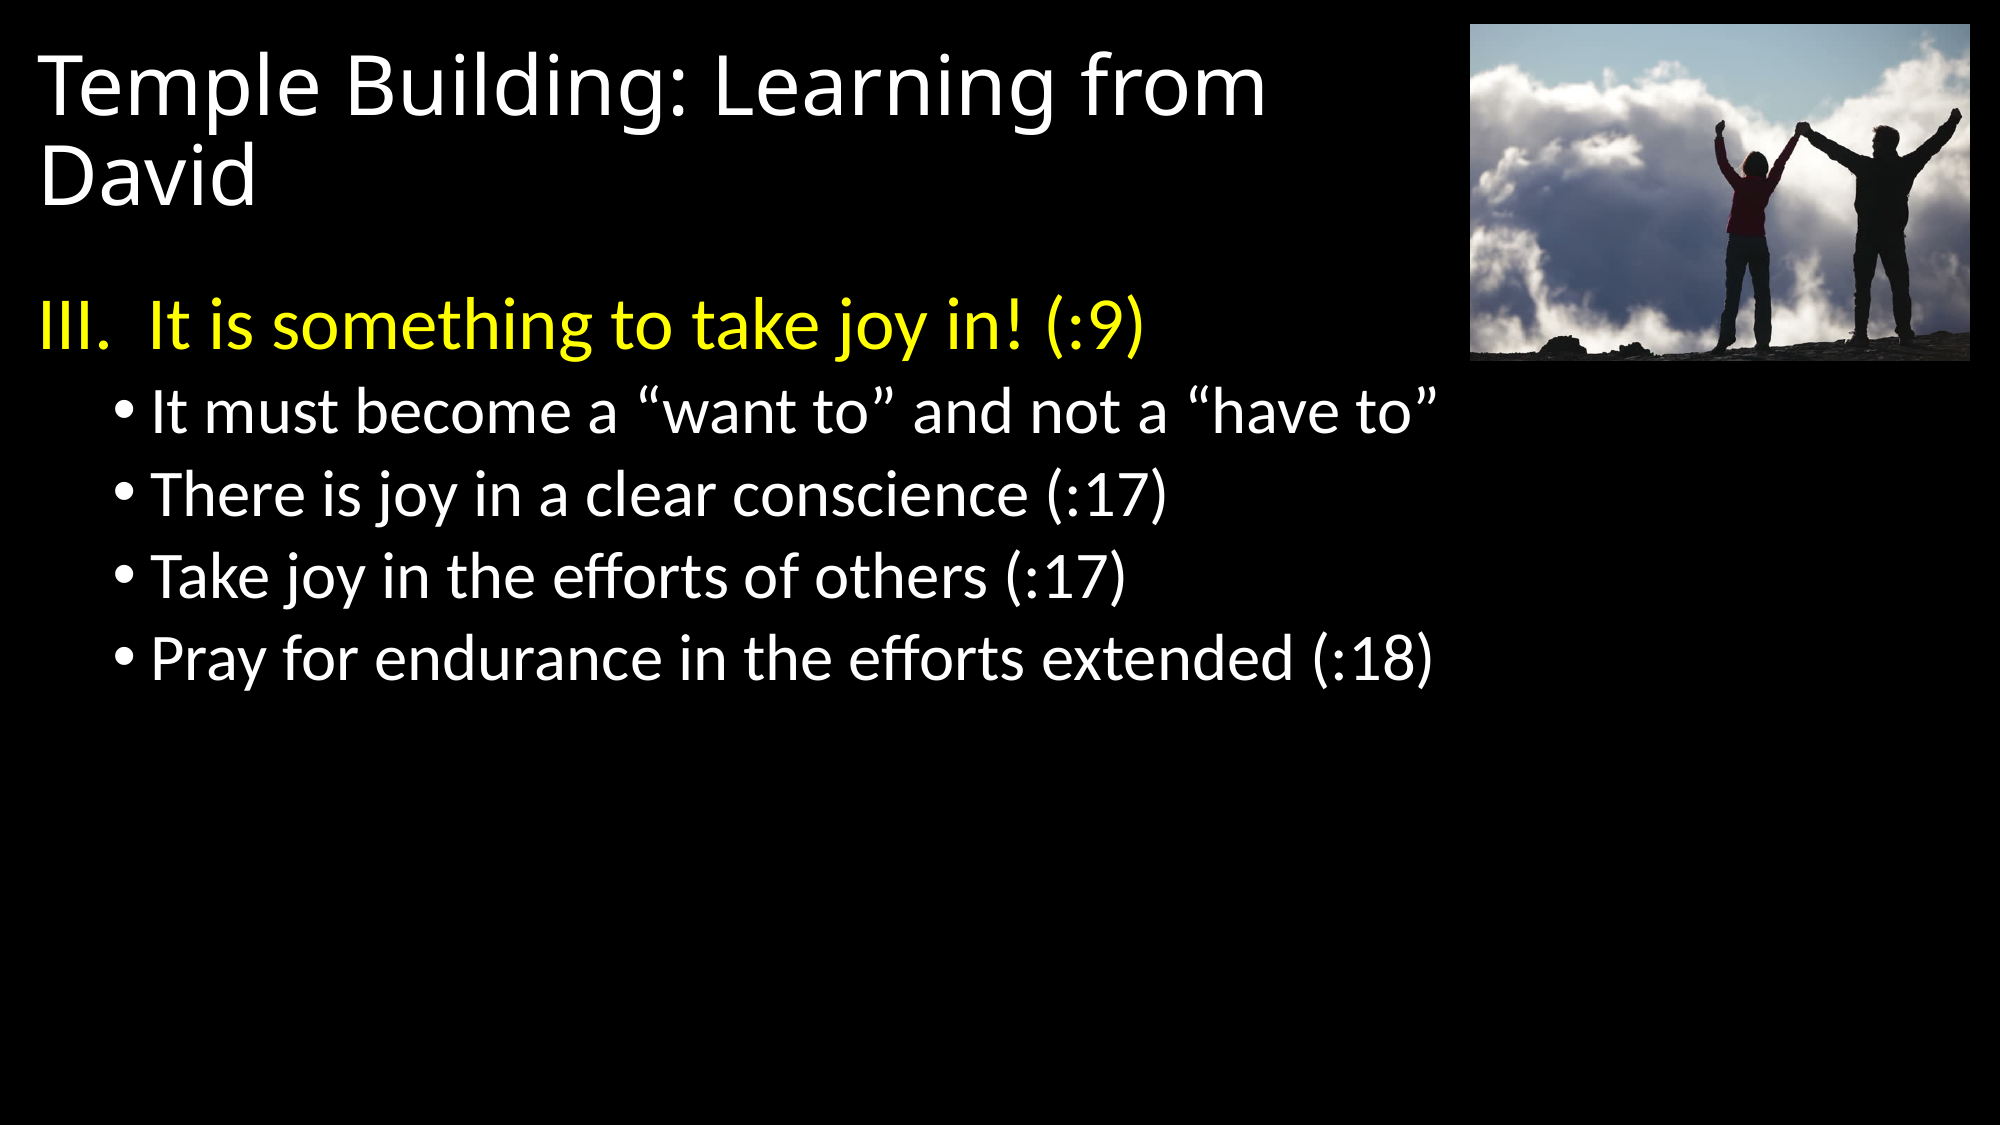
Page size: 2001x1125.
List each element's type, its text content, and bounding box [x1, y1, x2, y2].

list III. It is something to take joy in! (:9) It must become a “want to” and not a “have to” There is joy in a clear conscience (:17) Take joy in the efforts of others (:17) Pray for endurance in the efforts extended (:18) [22, 277, 1970, 1095]
title Temple Building: Learning from David [22, 24, 1469, 243]
picture [1469, 24, 1970, 361]
